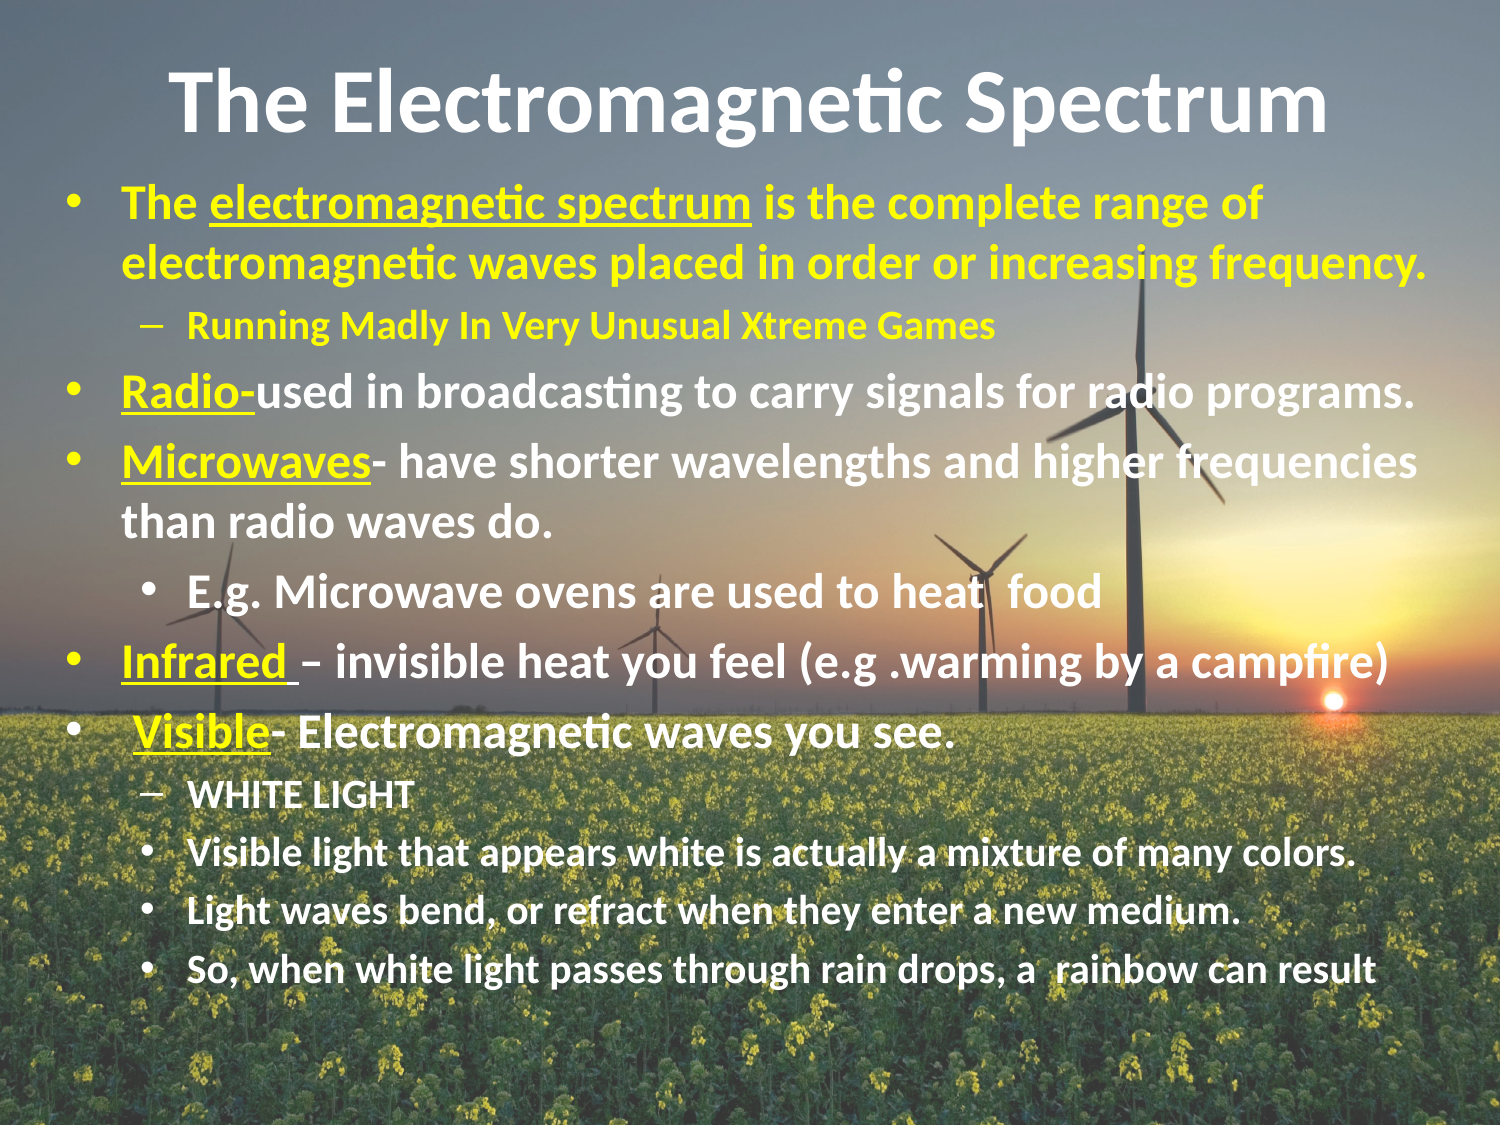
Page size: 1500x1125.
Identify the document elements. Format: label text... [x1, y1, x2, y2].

title The Electromagnetic Spectrum [75, 24, 1425, 162]
list The electromagnetic spectrum is the complete range of electromagnetic waves placed in order or increasing frequency. Running Madly In Very Unusual Xtreme Games Radio-used in broadcasting to carry signals for radio programs. Microwaves- have shorter wavelengths and higher frequencies than radio waves do. E.g. Microwave ovens are used to heat food Infrared – invisible heat you feel (e.g .warming by a campfire) Visible- Electromagnetic waves you see. WHITE LIGHT Visible light that appears white is actually a mixture of many colors. Light waves bend, or refract when they enter a new medium. So, when white light passes through rain drops, a rainbow can result [50, 162, 1450, 1063]
